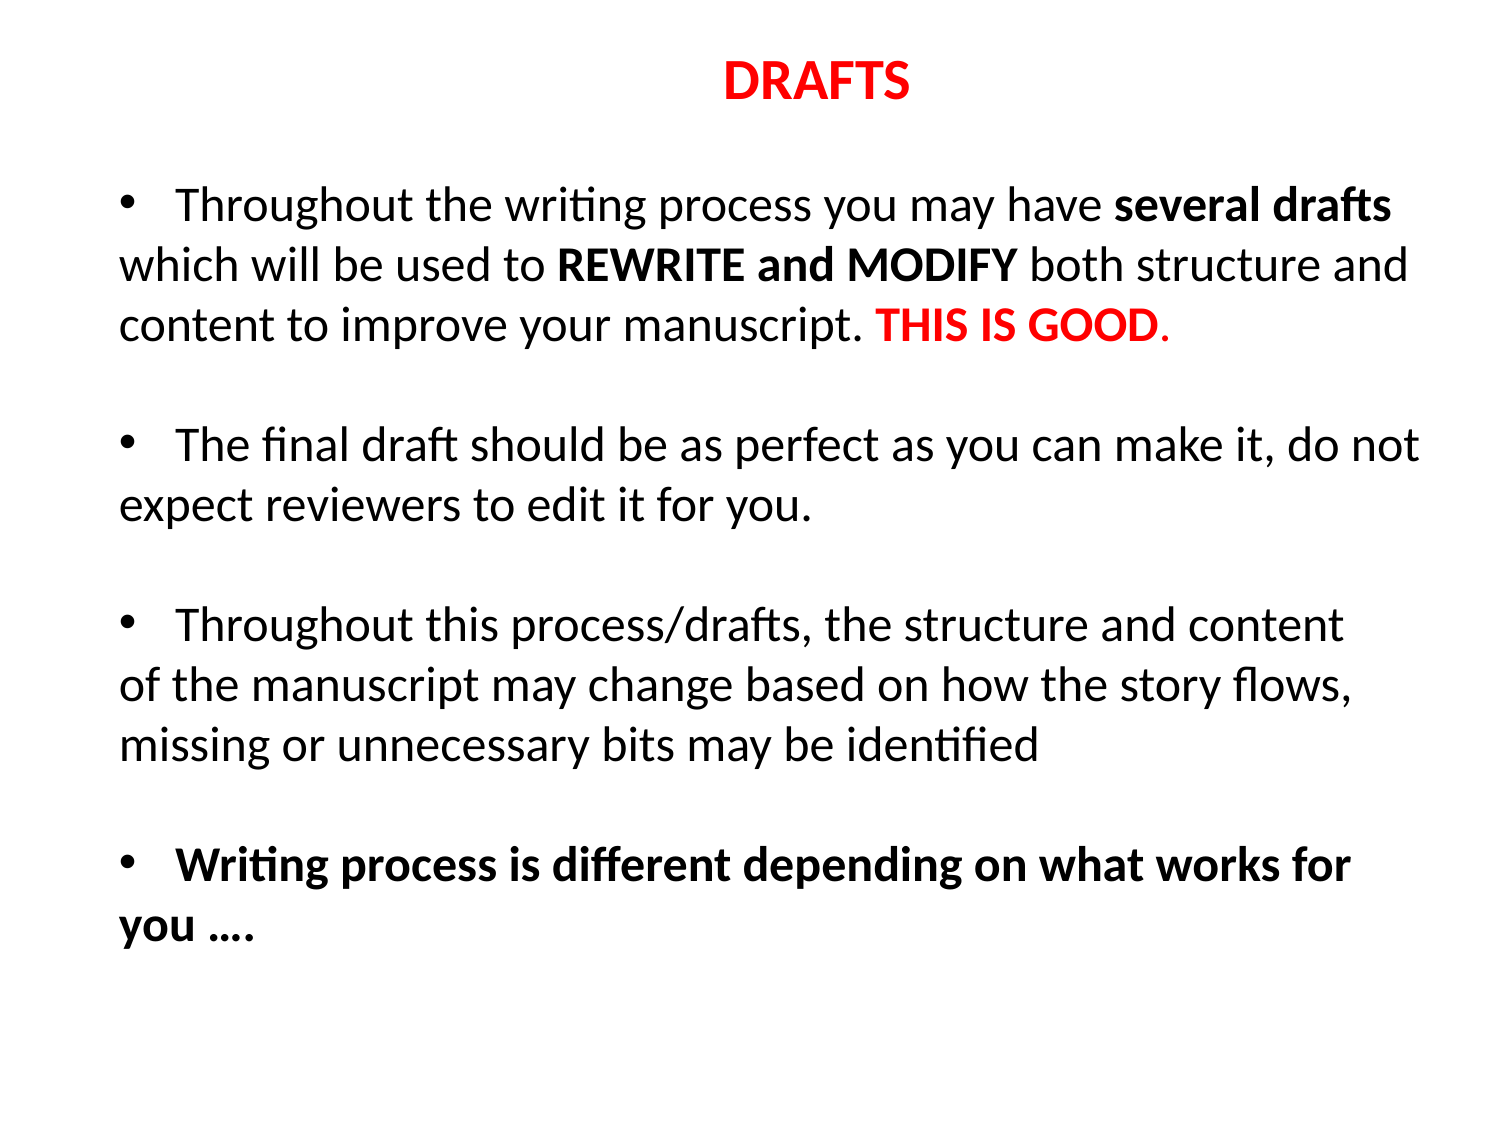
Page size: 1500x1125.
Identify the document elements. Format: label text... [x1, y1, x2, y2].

text_box DRAFTS Throughout the writing process you may have several drafts which will be used to REWRITE and MODIFY both structure and content to improve your manuscript. THIS IS GOOD. The final draft should be as perfect as you can make it, do not expect reviewers to edit it for you. Throughout this process/drafts, the structure and content of the manuscript may change based on how the story flows, missing or unnecessary bits may be identified Writing process is different depending on what works for you …. [29, 34, 1457, 1125]
